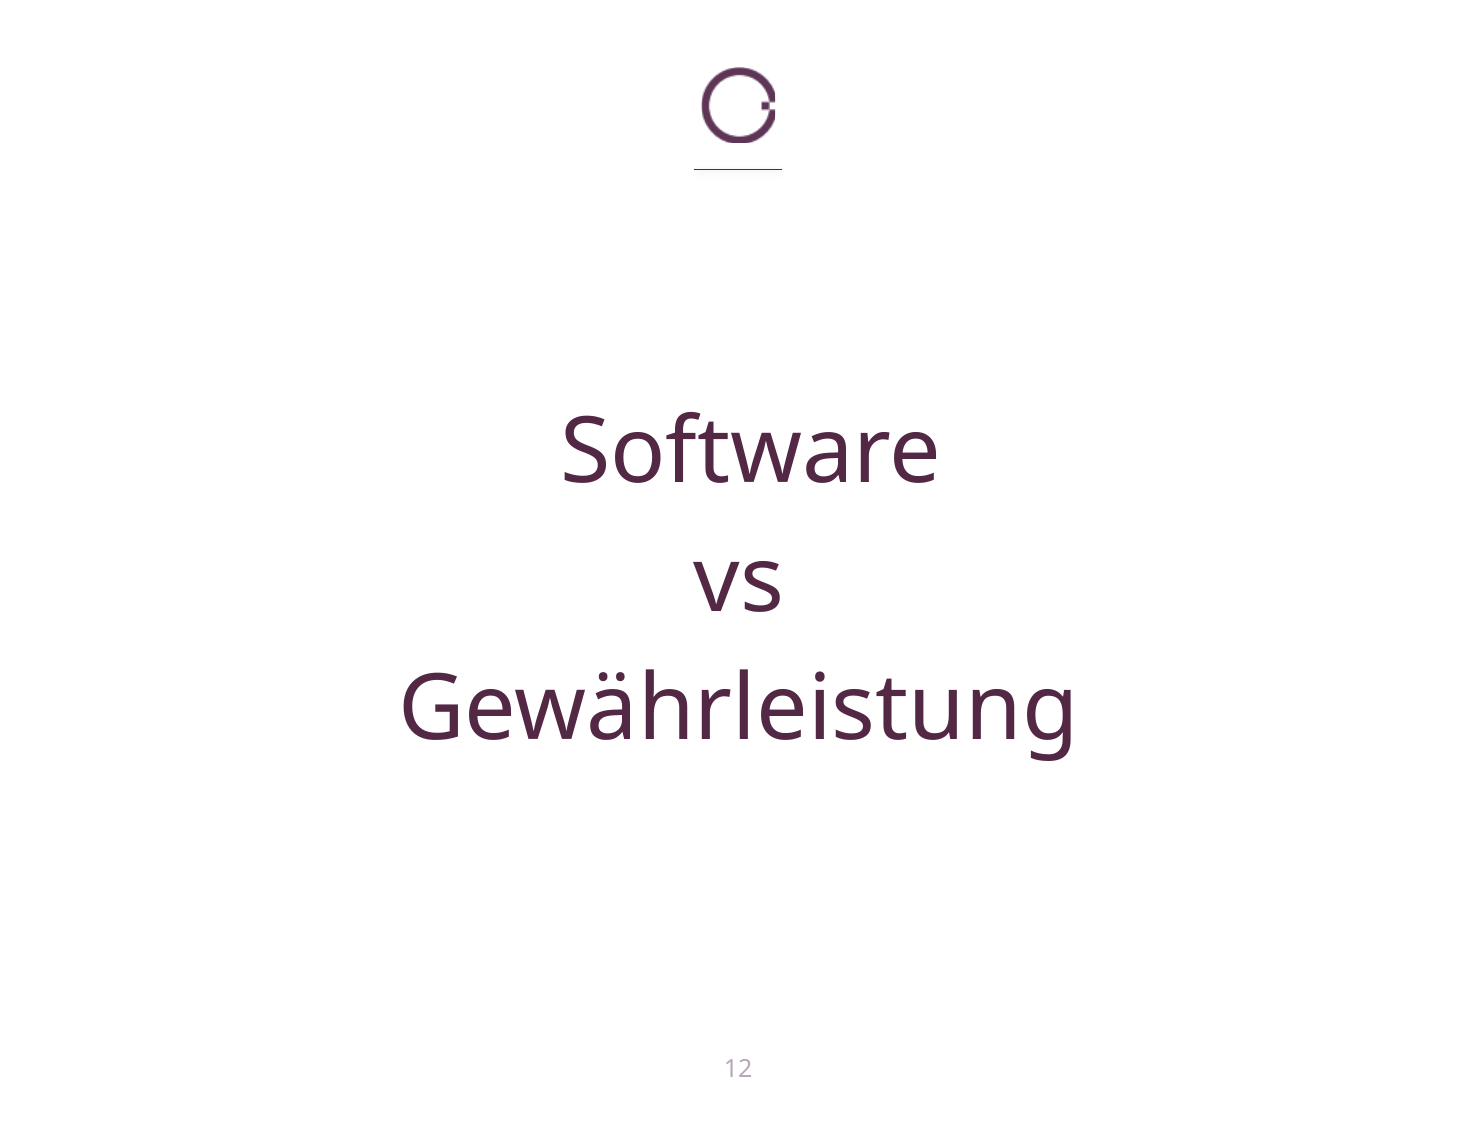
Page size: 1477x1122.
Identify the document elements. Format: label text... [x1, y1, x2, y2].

list Software vs Gewährleistung [88, 383, 1414, 1035]
picture [700, 67, 776, 143]
slide_number 12 [118, 1039, 1359, 1100]
